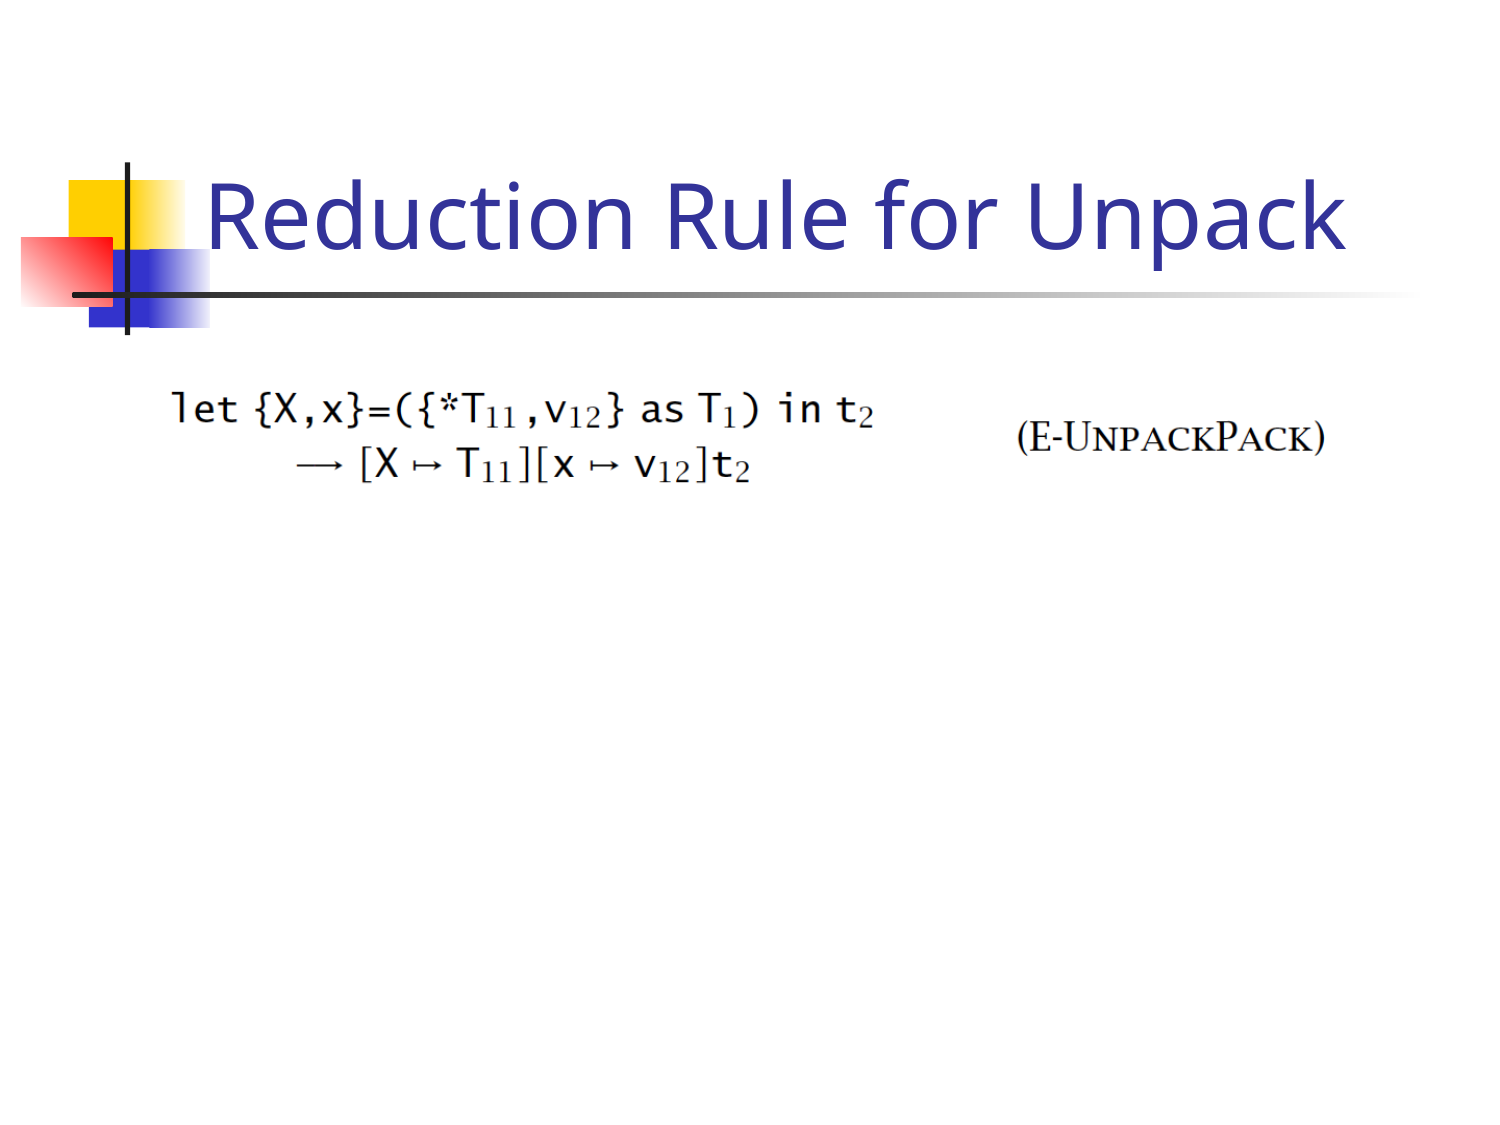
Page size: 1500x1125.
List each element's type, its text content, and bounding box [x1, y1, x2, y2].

title Reduction Rule for Unpack [188, 35, 1468, 275]
picture [149, 374, 1350, 498]
